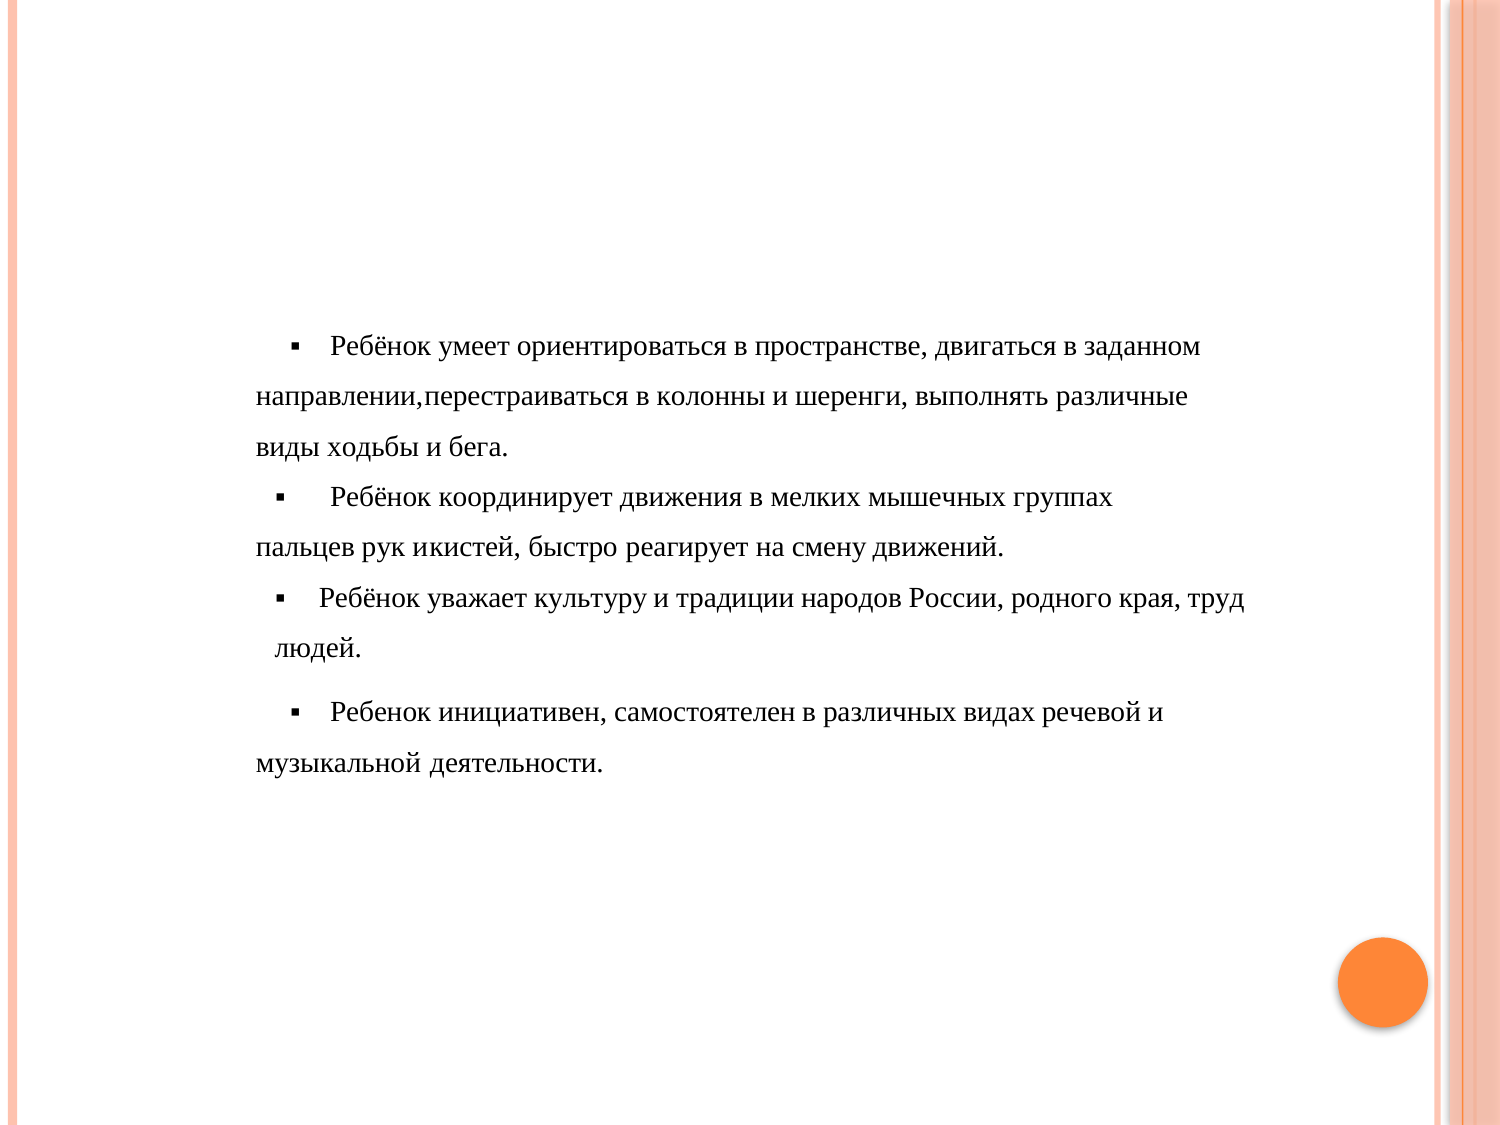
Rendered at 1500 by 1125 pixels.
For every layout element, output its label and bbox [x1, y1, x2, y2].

picture [244, 328, 1256, 797]
